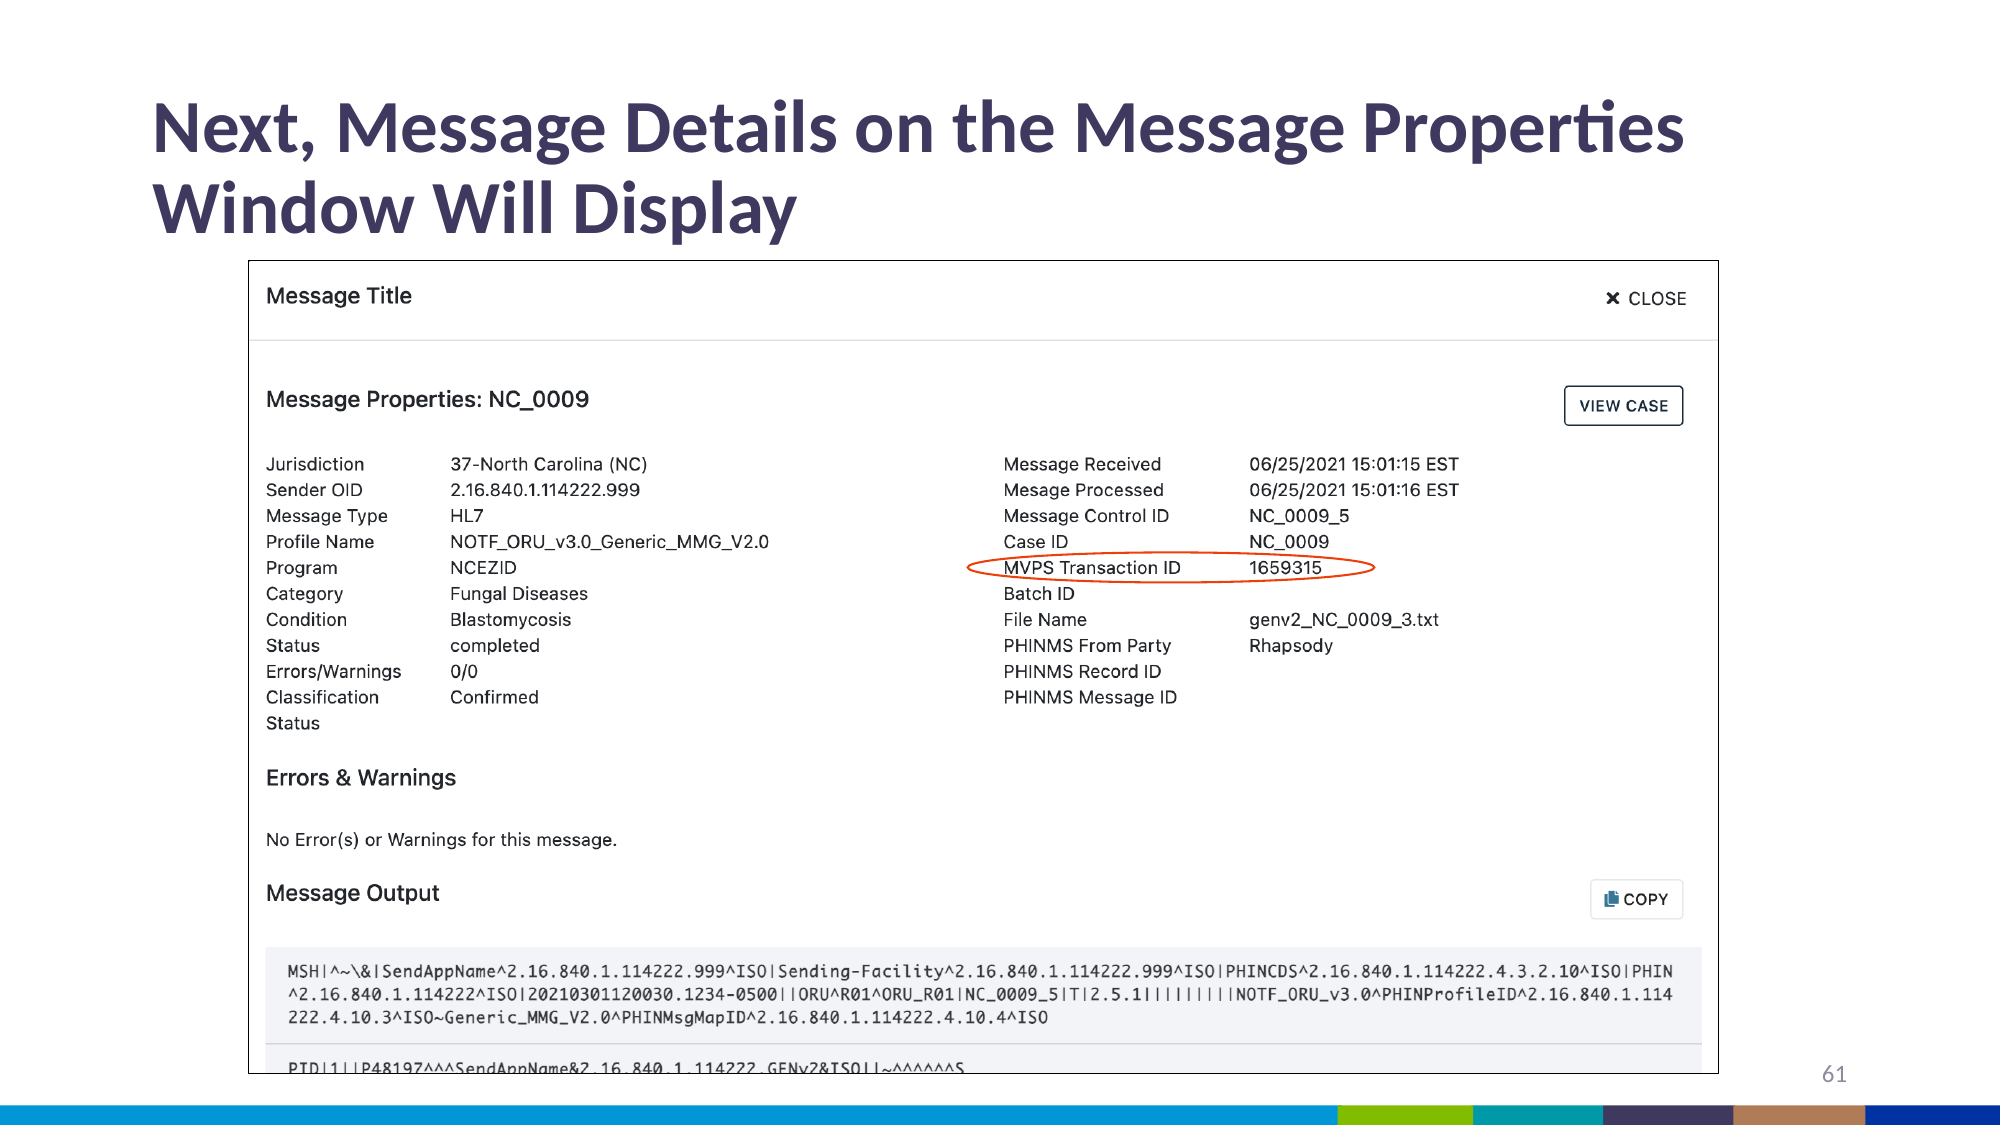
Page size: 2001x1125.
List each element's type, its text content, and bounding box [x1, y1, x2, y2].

picture [248, 260, 1719, 1073]
title Next, Message Details on the Message Properties Window Will Display [137, 59, 1863, 278]
slide_number 61 [1412, 1042, 1863, 1103]
